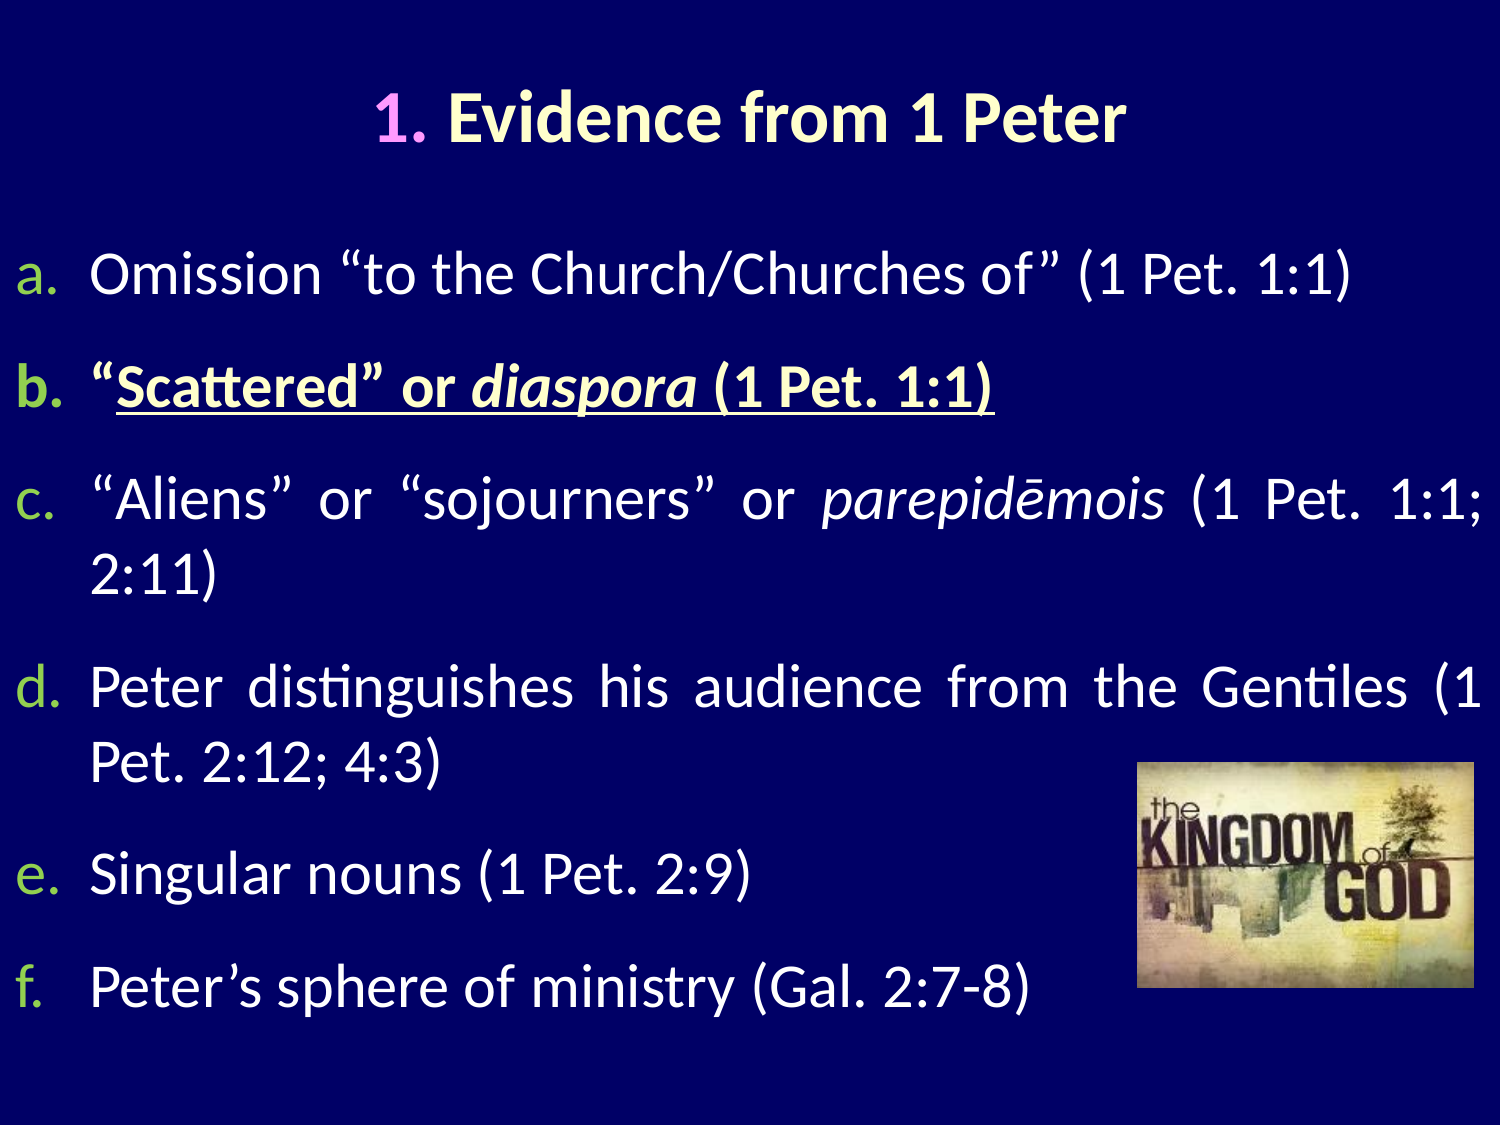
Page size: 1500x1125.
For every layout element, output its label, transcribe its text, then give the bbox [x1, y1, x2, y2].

title Evidence from 1 Peter [18, 37, 1482, 188]
list Omission “to the Church/Churches of” (1 Pet. 1:1) “Scattered” or diaspora (1 Pet. 1:1) “Aliens” or “sojourners” or parepidēmois (1 Pet. 1:1; 2:11) Peter distinguishes his audience from the Gentiles (1 Pet. 2:12; 4:3) Singular nouns (1 Pet. 2:9) Peter’s sphere of ministry (Gal. 2:7-8) [0, 224, 1500, 1026]
picture [1137, 762, 1474, 988]
